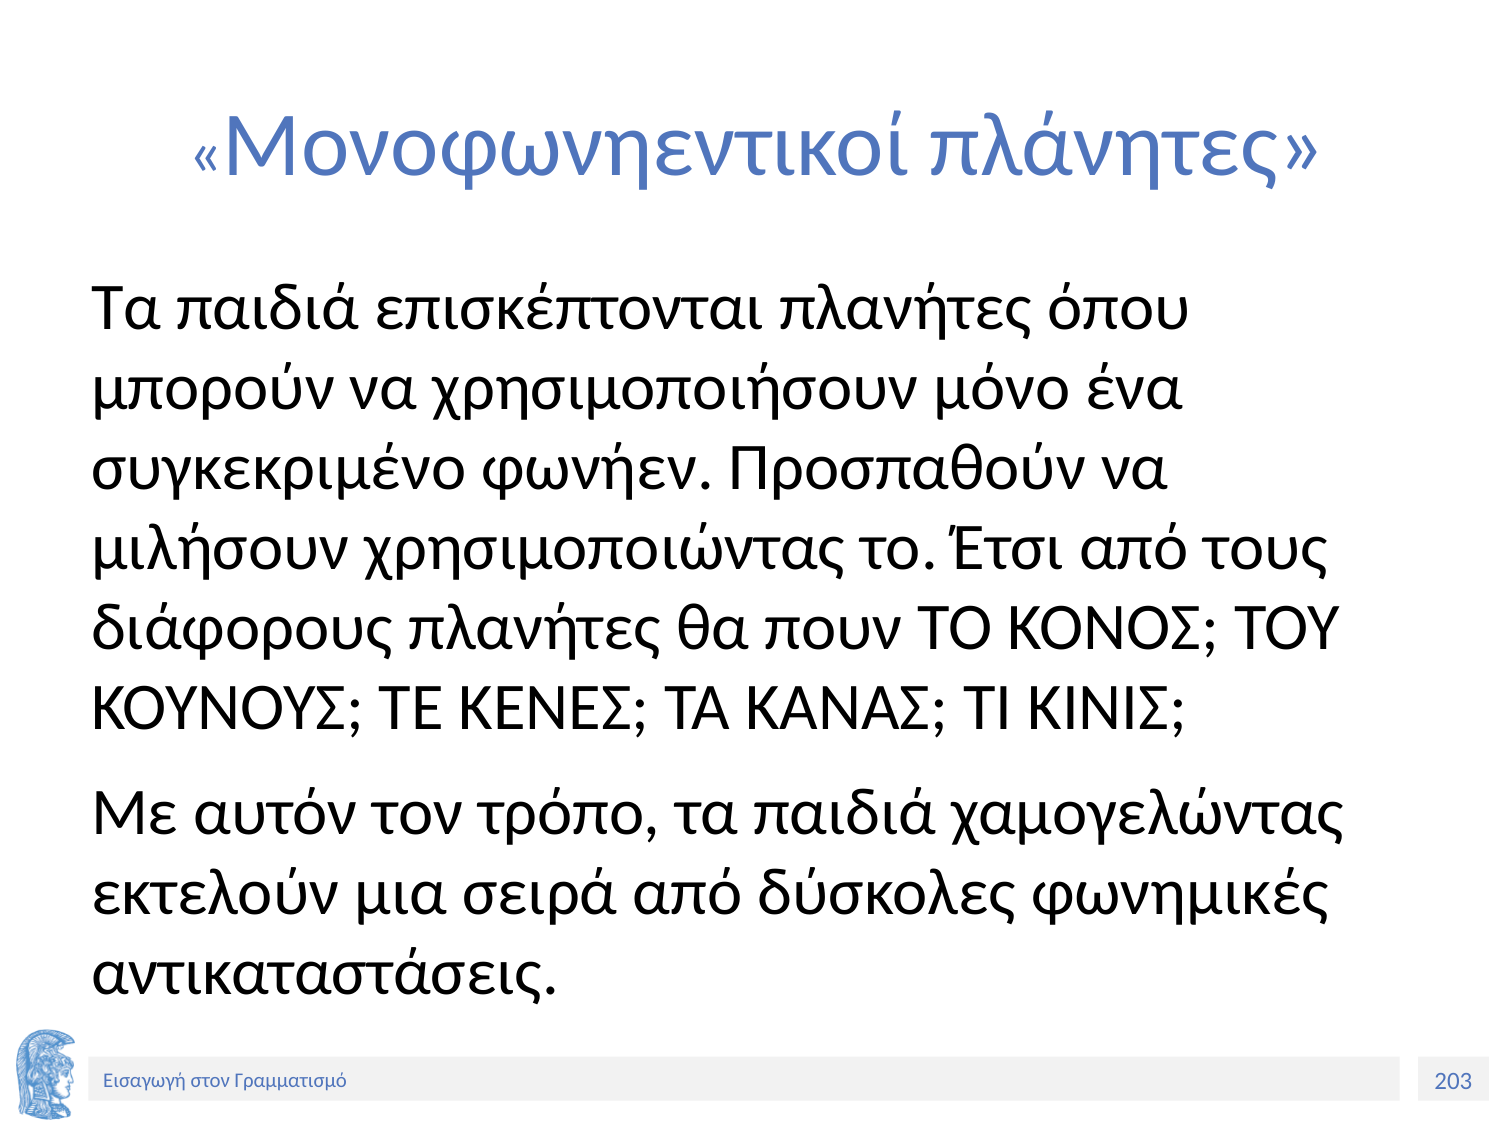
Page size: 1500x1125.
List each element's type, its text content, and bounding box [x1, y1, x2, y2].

picture [9, 1026, 81, 1120]
title «Μονοφωνηεντικοί πλάνητες» [75, 45, 1425, 233]
list Τα παιδιά επισκέπτονται πλανήτες όπου μπορούν να χρησιμοποιήσουν μόνο ένα συγκεκριμένο φωνήεν. Προσπαθούν να μιλήσουν χρησιμοποιώντας το. Έτσι από τους διάφορους πλανήτες θα πουν ΤΟ ΚΟΝΟΣ; ΤΟΥ ΚΟΥΝΟΥΣ; ΤΕ ΚΕΝΕΣ; ΤΑ ΚΑΝΑΣ; ΤΙ ΚΙΝΙΣ; Με αυτόν τον τρόπο, τα παιδιά χαμογελώντας εκτελούν μια σειρά από δύσκολες φωνημικές αντικαταστάσεις. [76, 255, 1427, 998]
